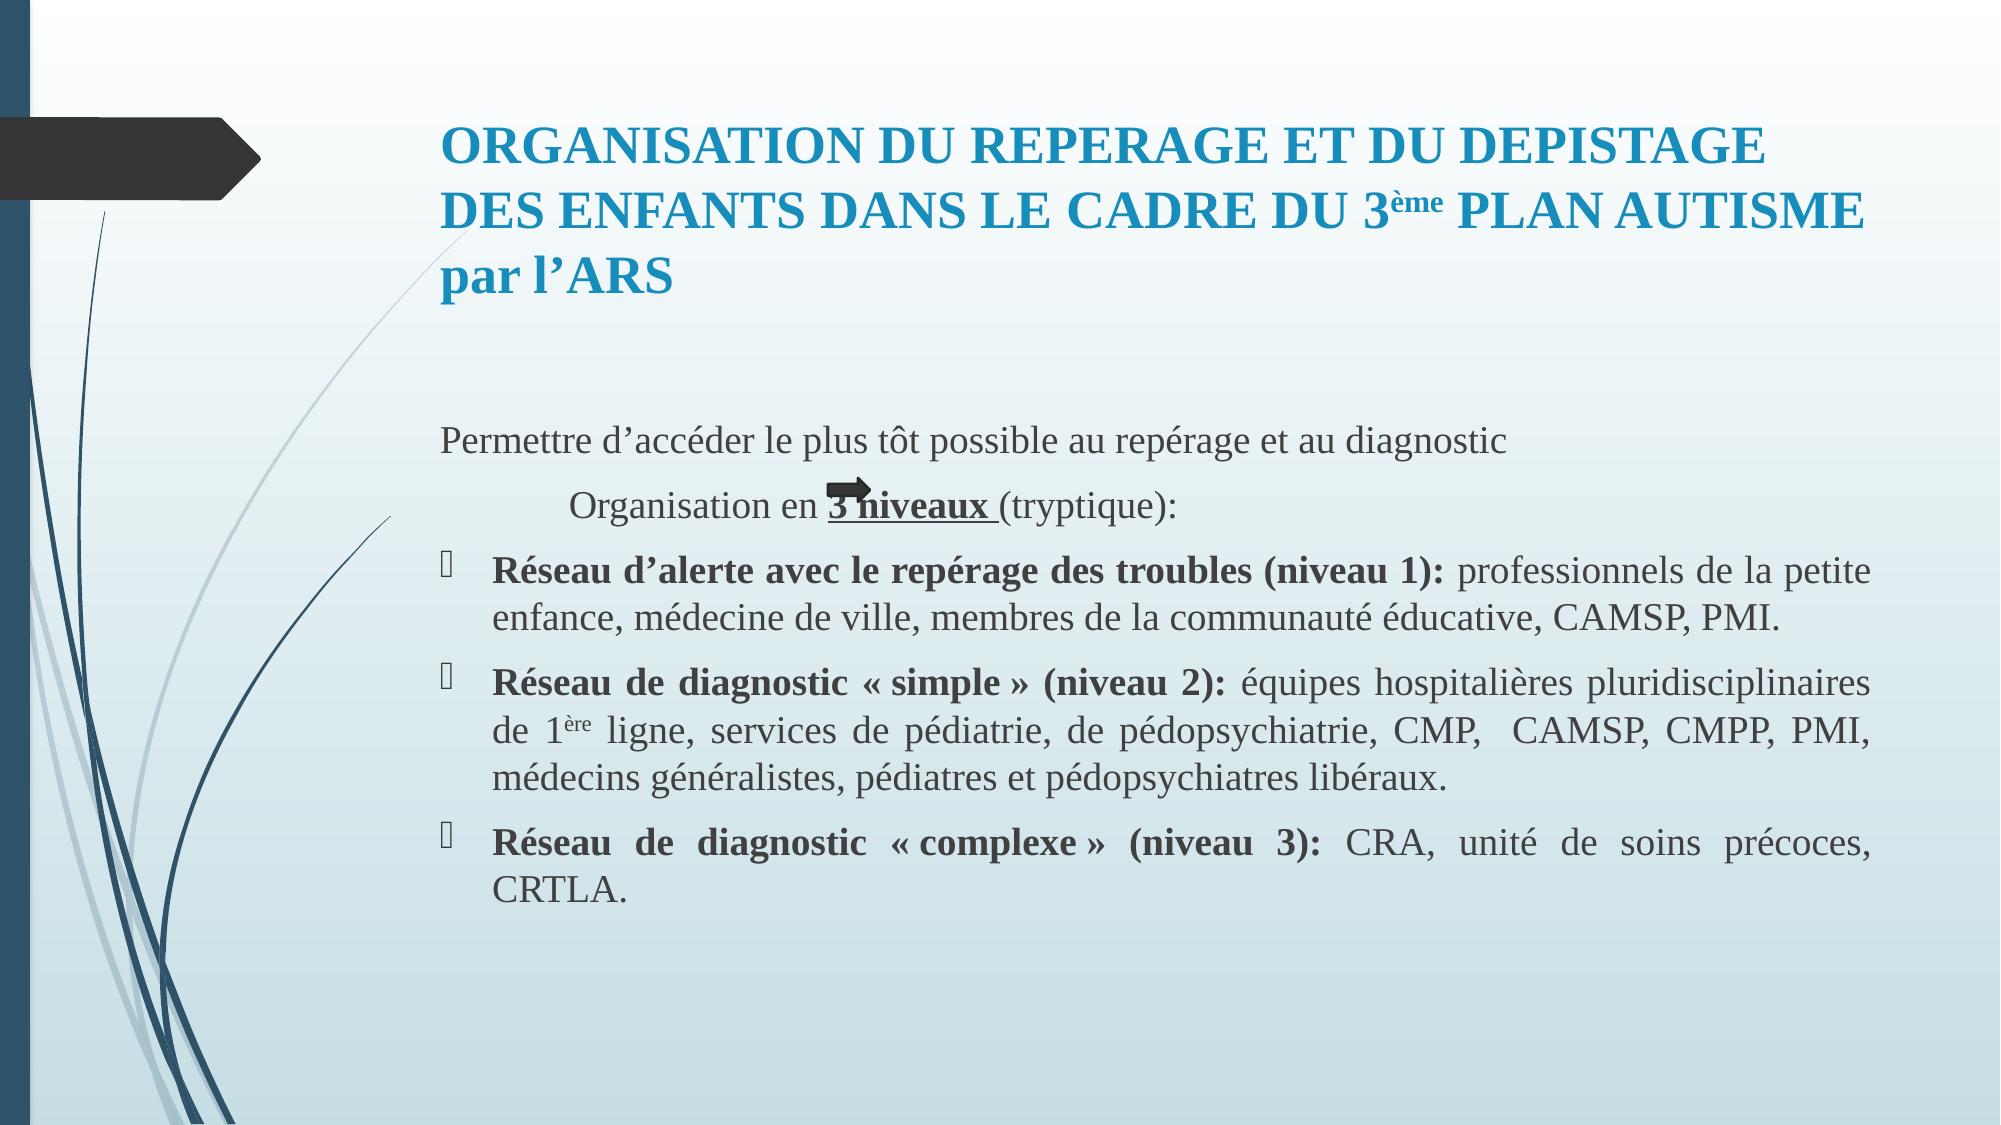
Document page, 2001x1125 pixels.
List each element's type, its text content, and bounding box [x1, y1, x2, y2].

title ORGANISATION DU REPERAGE ET DU DEPISTAGE DES ENFANTS DANS LE CADRE DU 3ème PLAN AUTISME par l’ARS [425, 102, 1888, 313]
text_box [826, 476, 871, 504]
list Permettre d’accéder le plus tôt possible au repérage et au diagnostic Organisation en 3 niveaux (tryptique): Réseau d’alerte avec le repérage des troubles (niveau 1): professionnels de la petite enfance, médecine de ville, membres de la communauté éducative, CAMSP, PMI. Réseau de diagnostic « simple » (niveau 2): équipes hospitalières pluridisciplinaires de 1ère ligne, services de pédiatrie, de pédopsychiatrie, CMP, CAMSP, CMPP, PMI, médecins généralistes, pédiatres et pédopsychiatres libéraux. Réseau de diagnostic « complexe » (niveau 3): CRA, unité de soins précoces, CRTLA. [424, 350, 1888, 970]
